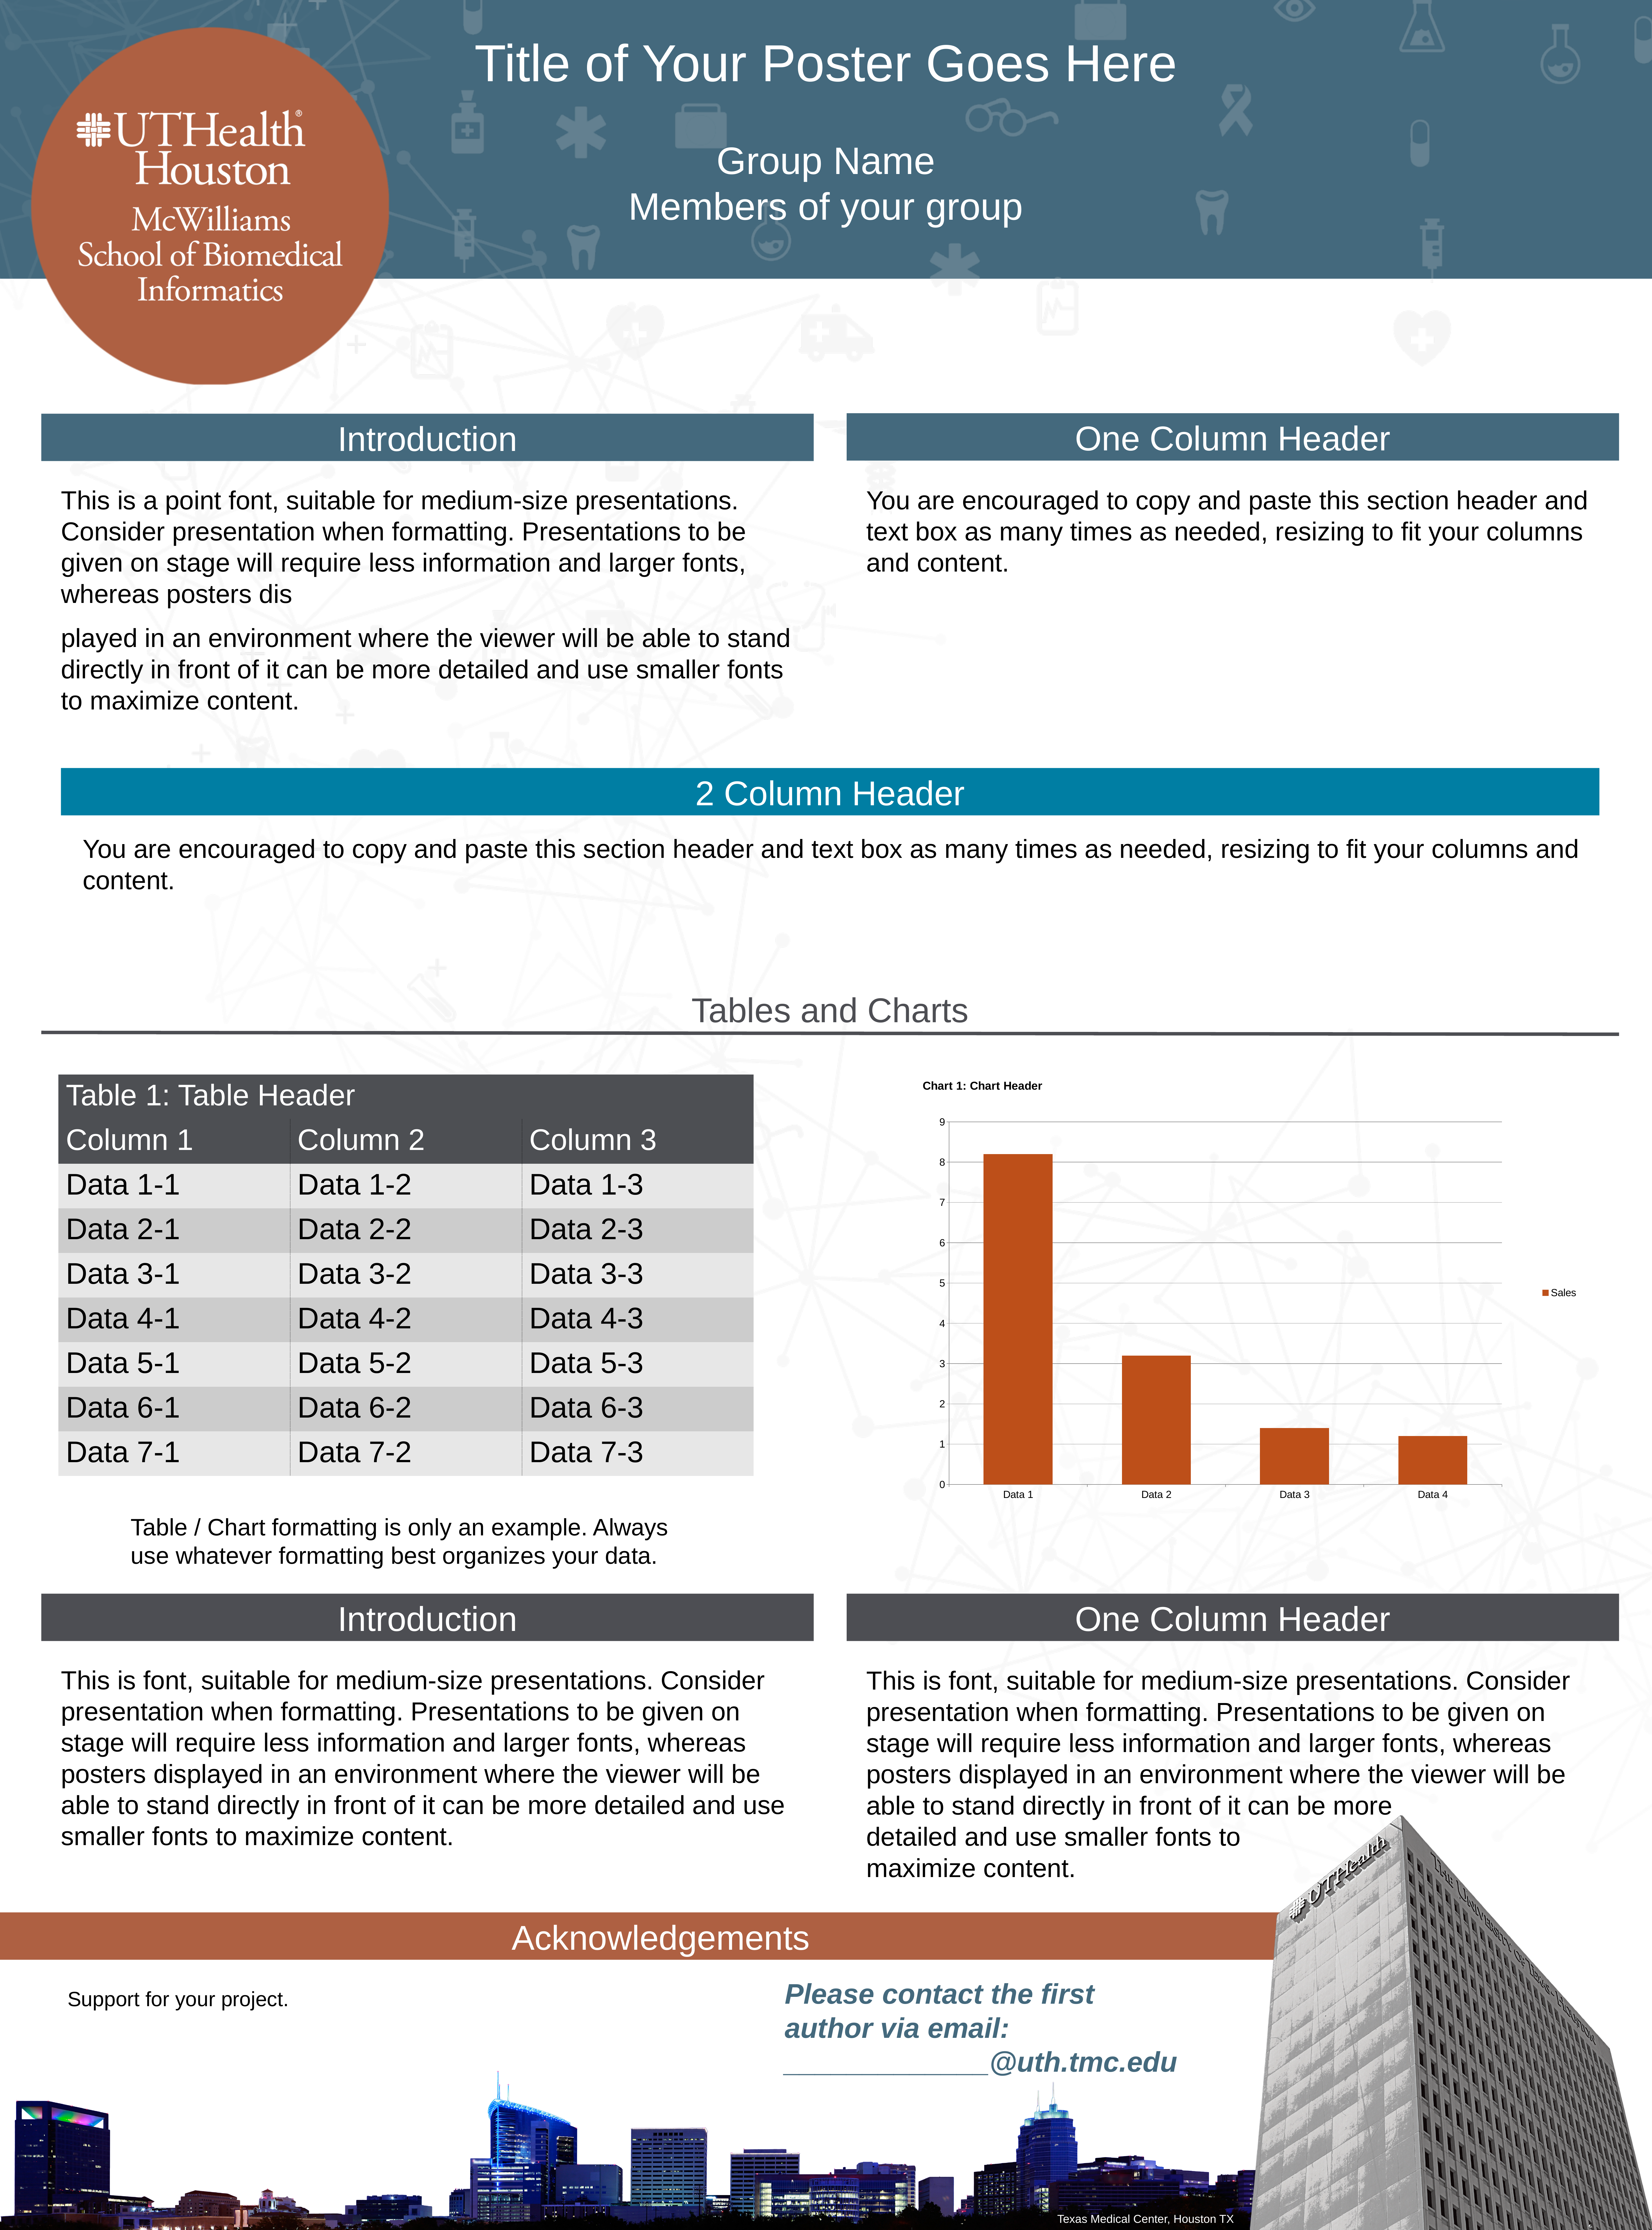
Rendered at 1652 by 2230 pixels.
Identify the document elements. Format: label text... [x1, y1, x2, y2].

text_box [41, 1032, 1619, 1034]
text_box Please contact the first author via email: _____________@uth.tmc.edu [785, 1973, 1248, 2002]
text_box Acknowledgements [0, 1912, 1248, 1960]
text_box Support for your project. [67, 1983, 640, 2002]
chart [919, 1054, 1583, 1532]
picture [0, 0, 1652, 2230]
